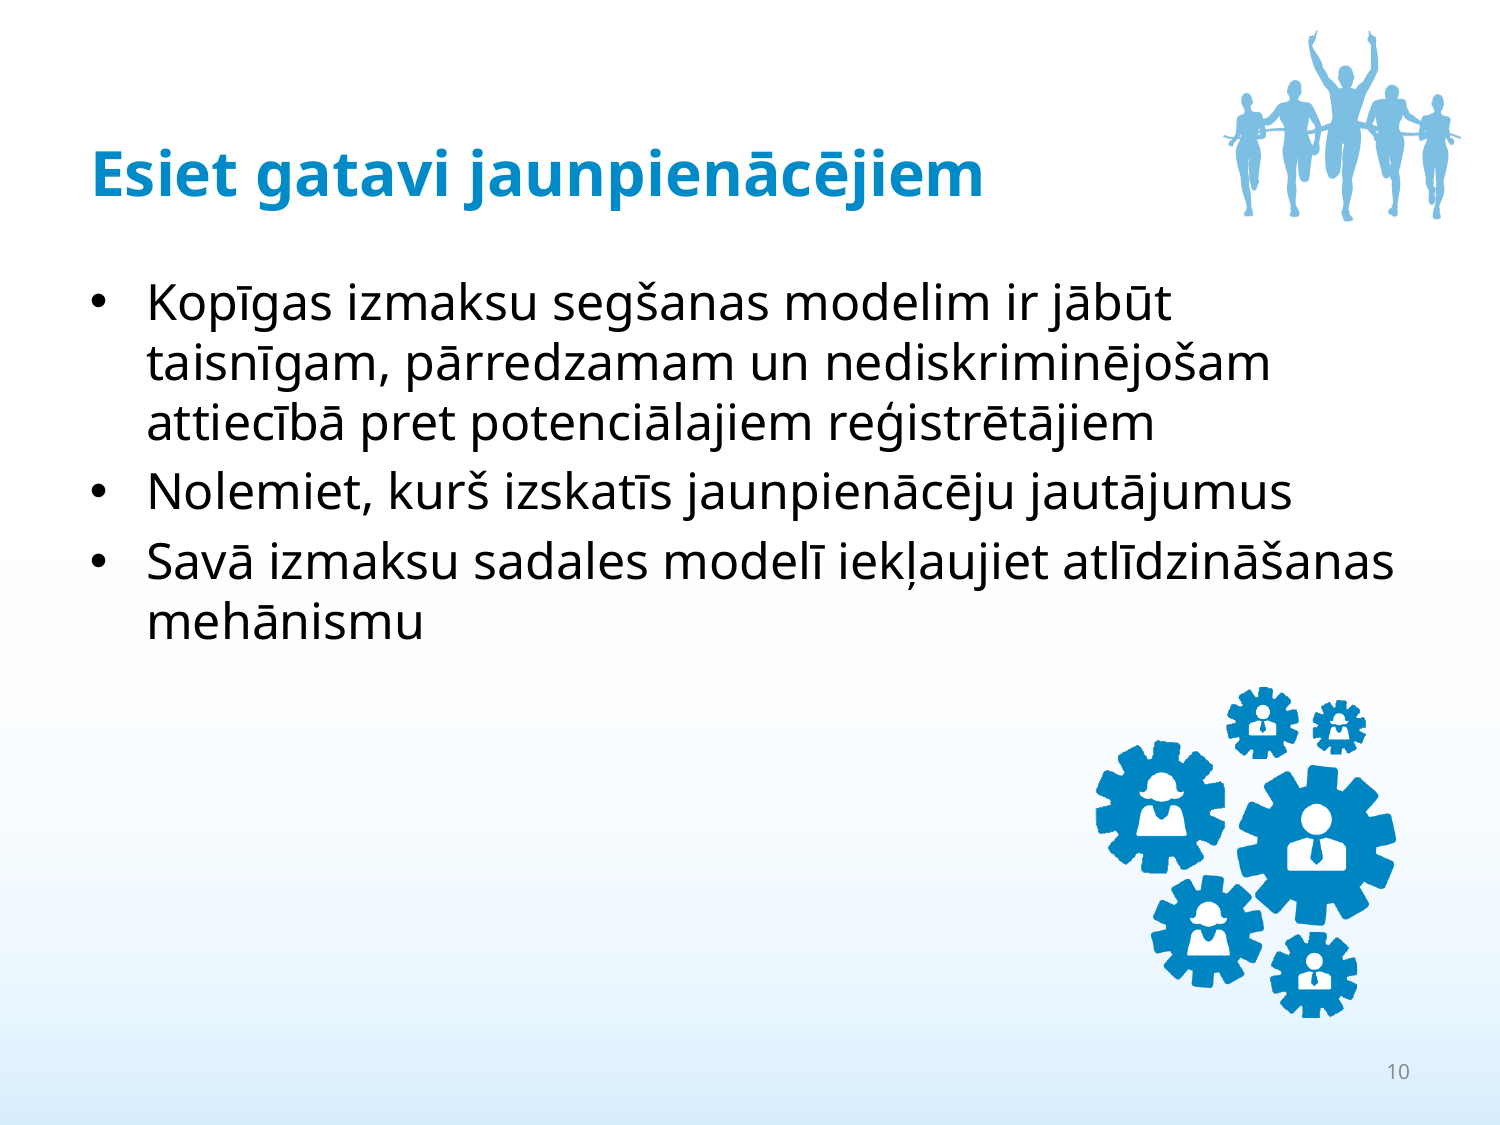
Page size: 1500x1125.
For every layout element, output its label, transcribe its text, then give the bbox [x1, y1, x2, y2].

picture [0, 0, 1500, 1125]
title Esiet gatavi jaunpienācējiem [75, 78, 1425, 262]
text_box Kopīgas izmaksu segšanas modelim ir jābūt taisnīgam, pārredzamam un nediskriminējošam attiecībā pret potenciālajiem reģistrētājiem Nolemiet, kurš izskatīs jaunpienācēju jautājumus Savā izmaksu sadales modelī iekļaujiet atlīdzināšanas mehānismu [74, 262, 1425, 1047]
slide_number 10 [1074, 1047, 1425, 1103]
